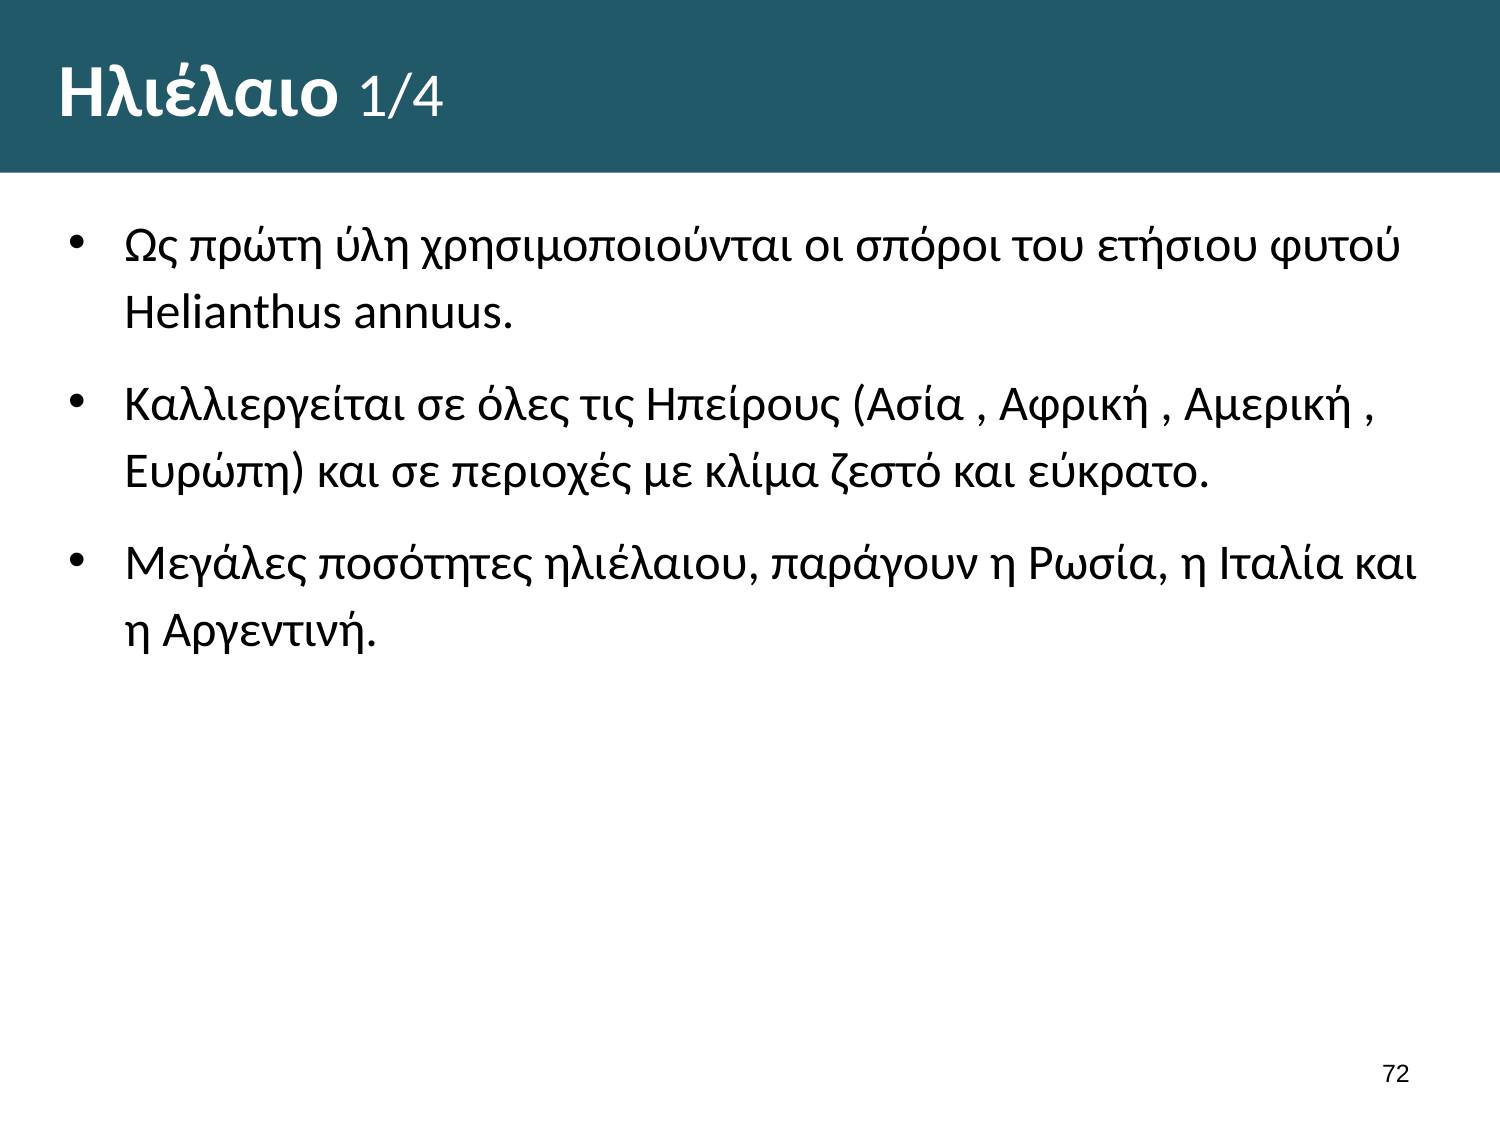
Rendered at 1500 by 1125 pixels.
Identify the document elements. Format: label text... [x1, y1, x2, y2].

list Ως πρώτη ύλη χρησιμοποιούνται οι σπόροι του ετήσιου φυτού Helianthus annuus. Καλλιεργείται σε όλες τις Ηπείρους (Ασία , Αφρική , Αμερική , Ευρώπη) και σε περιοχές με κλίμα ζεστό και εύκρατο. Μεγάλες ποσότητες ηλιέλαιου, παράγουν η Ρωσία, η Ιταλία και η Αργεντινή. [53, 196, 1447, 1024]
title Ηλιέλαιο 1/4 [0, 0, 1500, 173]
slide_number 71 [1074, 1042, 1425, 1103]
